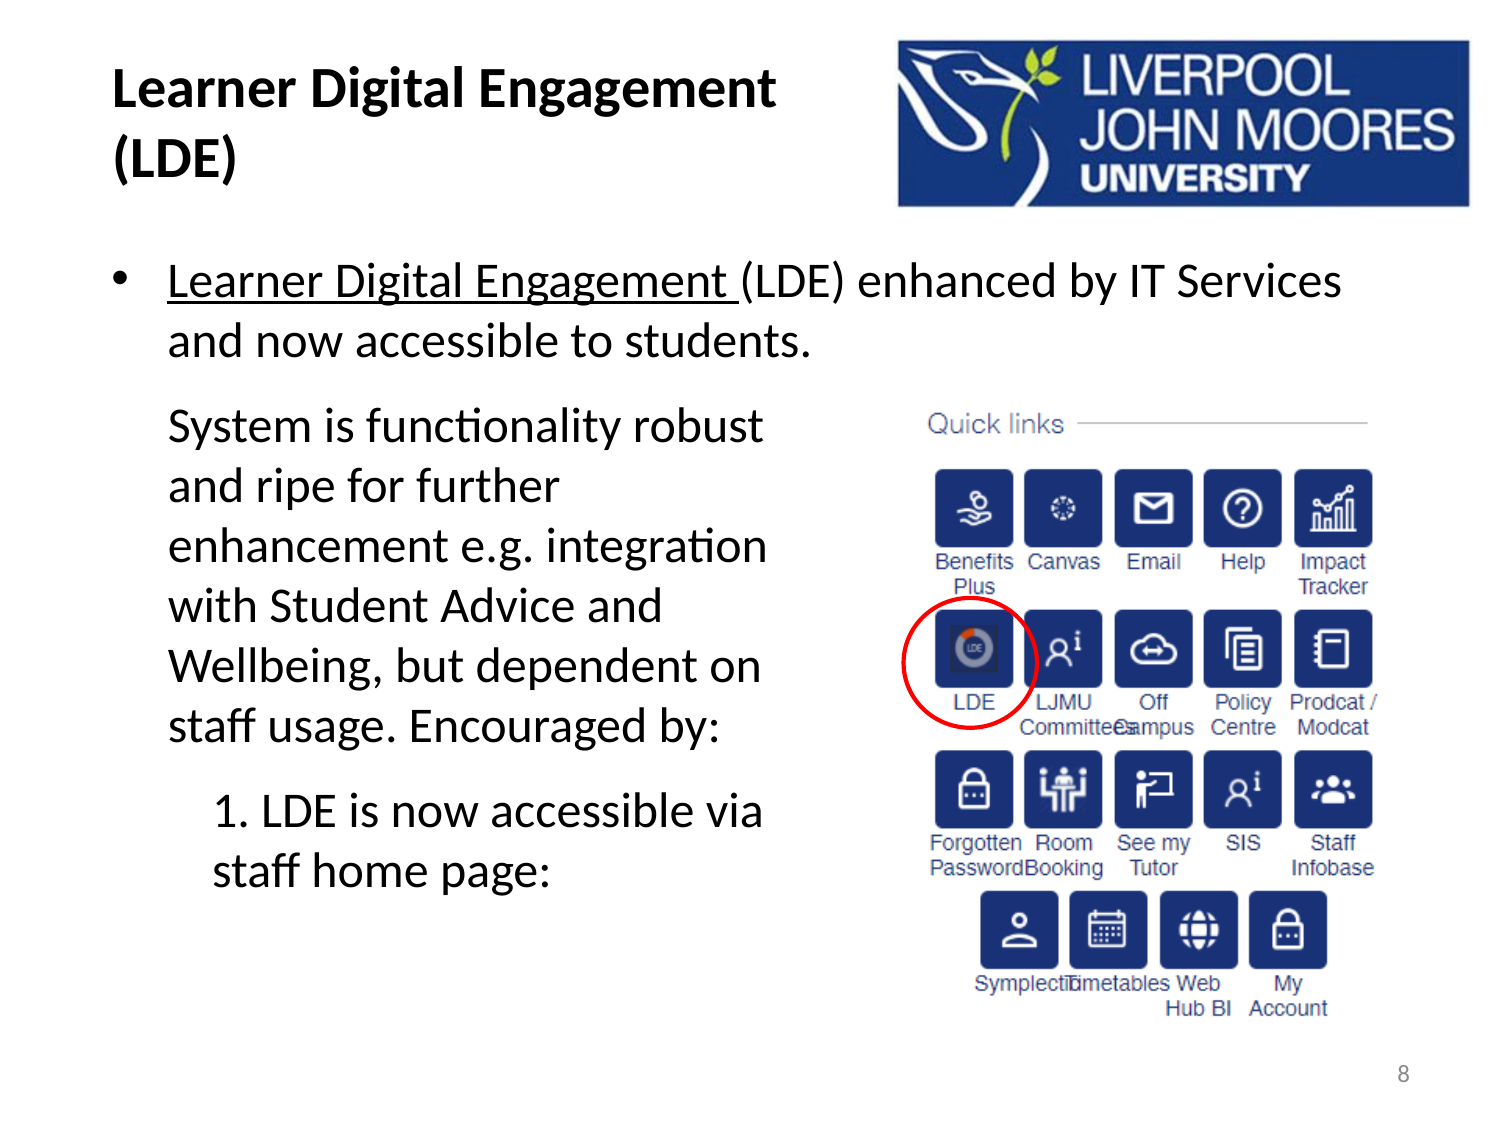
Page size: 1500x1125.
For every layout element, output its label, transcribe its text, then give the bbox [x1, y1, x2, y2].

text_box System is functionality robust and ripe for further enhancement e.g. integration with Student Advice and Wellbeing, but dependent on staff usage. Encouraged by: 1. LDE is now accessible via staff home page: [94, 385, 821, 906]
text_box Learner Digital Engagement (LDE) enhanced by IT Services and now accessible to students. [96, 239, 1388, 1071]
picture [894, 37, 1473, 211]
title Learner Digital Engagement (LDE) [97, 42, 857, 211]
slide_number 8 [1074, 1042, 1425, 1103]
picture [891, 361, 1483, 1024]
